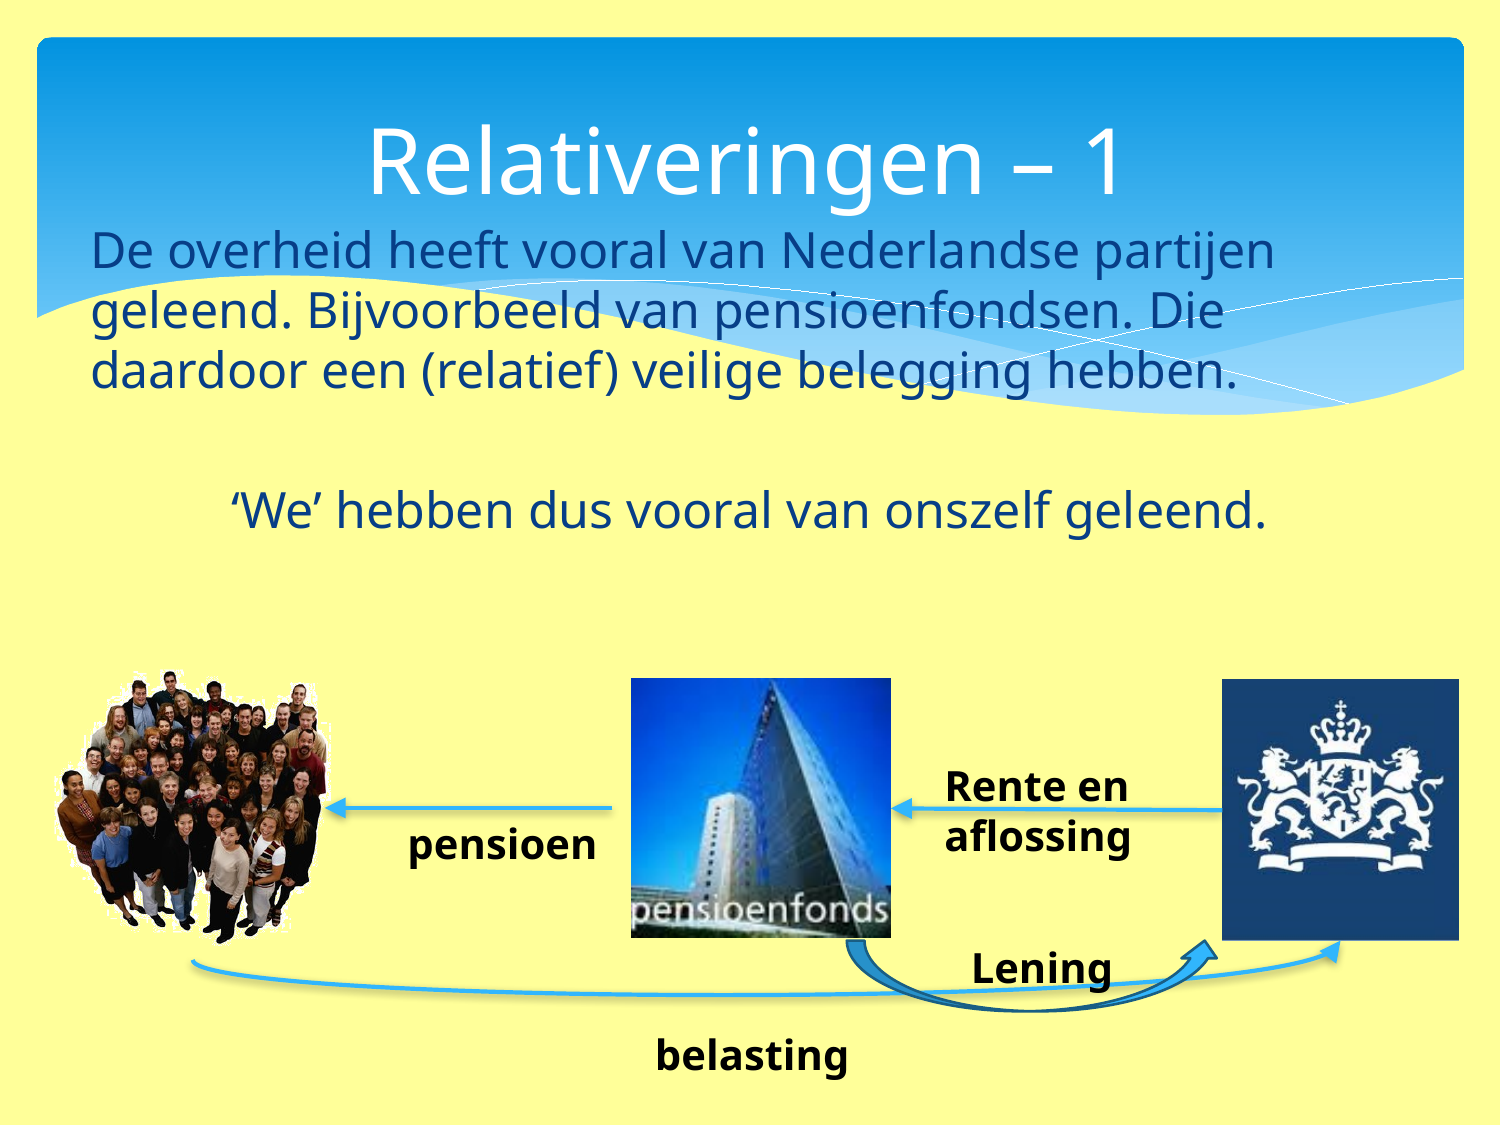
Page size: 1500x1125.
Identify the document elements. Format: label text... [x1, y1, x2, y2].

title Relativeringen – 1 [75, 55, 1425, 261]
text_box Rente en aflossing [929, 820, 1155, 867]
text_box Lening [955, 934, 1128, 1050]
picture [777, 678, 892, 939]
text_box belasting [640, 1021, 750, 1086]
picture [631, 678, 756, 939]
picture [1222, 679, 1459, 941]
text_box [846, 948, 955, 1008]
picture [40, 656, 345, 961]
text_box Rente en aflossing [929, 752, 1155, 805]
text_box [1128, 939, 1218, 1003]
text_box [756, 375, 777, 1125]
text_box pensioen [392, 813, 613, 876]
text_box belasting [782, 1021, 865, 1086]
list De overheid heeft vooral van Nederlandse partijen geleend. Bijvoorbeeld van pensioenfondsen. Die daardoor een (relatief) veilige belegging hebben. ‘We’ hebben dus vooral van onszelf geleend. [75, 261, 1425, 622]
